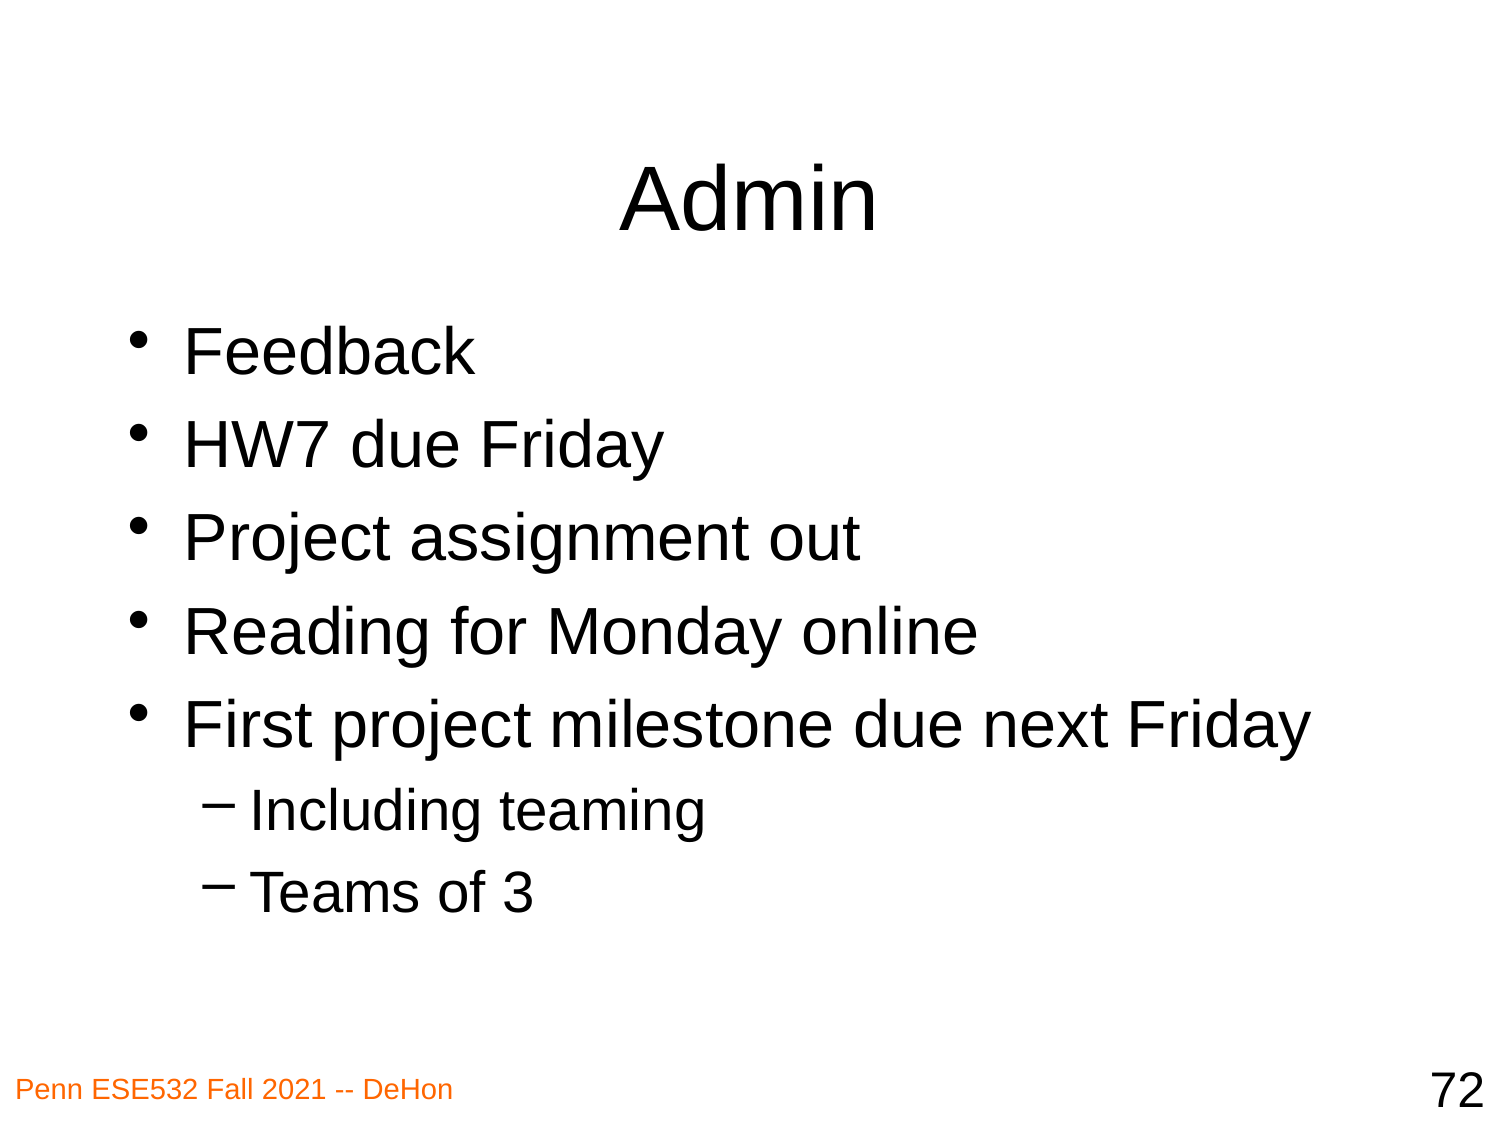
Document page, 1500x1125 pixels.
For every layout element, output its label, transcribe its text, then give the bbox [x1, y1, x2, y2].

slide_number Penn ESE532 Fall 2021 -- DeHon [0, 1062, 576, 1125]
slide_number 72 [1187, 1049, 1500, 1125]
list Feedback HW7 due Friday Project assignment out Reading for Monday online First project milestone due next Friday Including teaming Teams of 3 [112, 299, 1388, 976]
title Admin [112, 99, 1388, 288]
